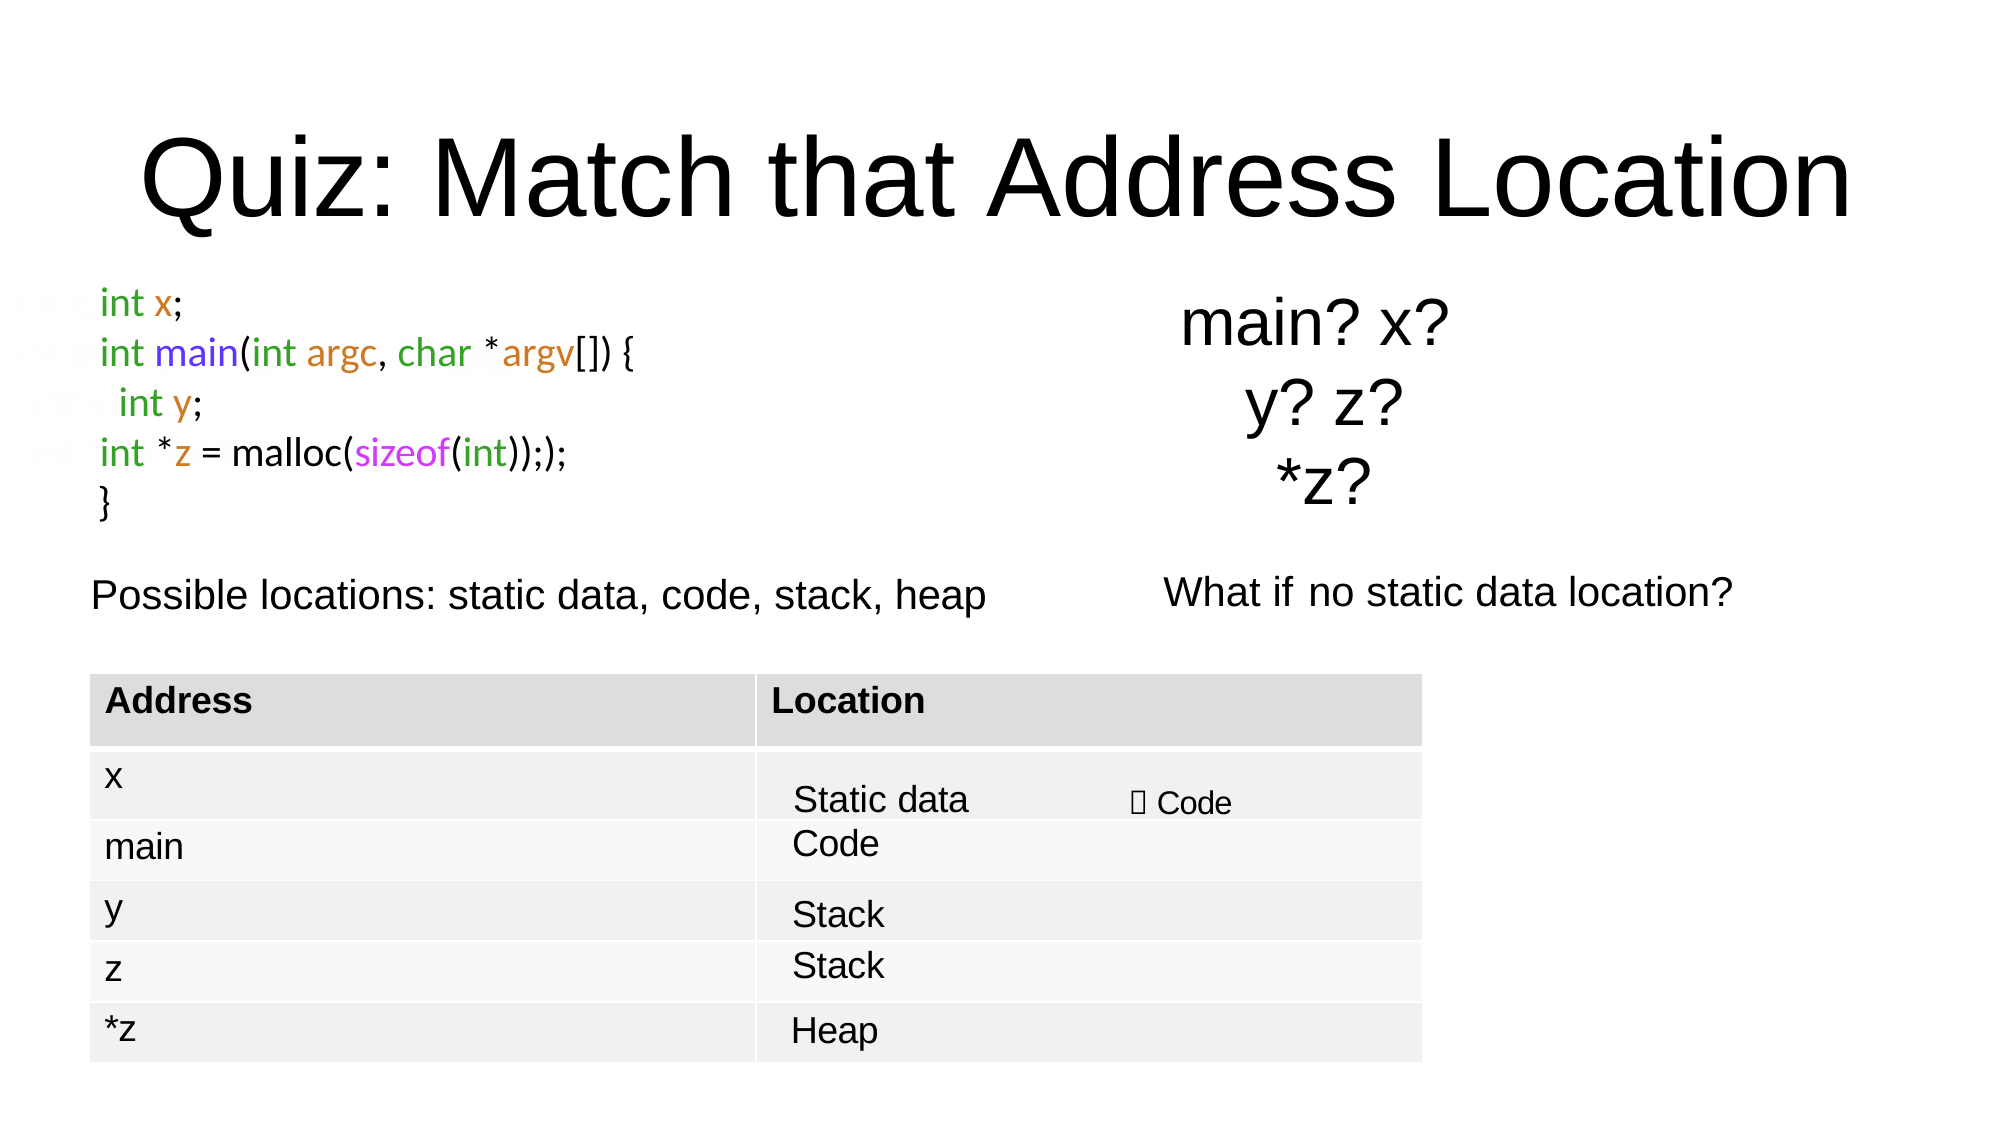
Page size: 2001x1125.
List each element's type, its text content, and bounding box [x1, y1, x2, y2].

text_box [0, 259, 580, 556]
table_cell Stack [757, 881, 1422, 940]
text_box int x; int main(int argc, char *argv[]) { int y; int *z = malloc(sizeof(int));); } [580, 272, 638, 525]
text_box Possible locations: static data, code, stack, heap [88, 566, 1087, 619]
table_cell main [90, 821, 755, 880]
table_cell *z [90, 1003, 755, 1062]
table_cell y [90, 881, 755, 940]
table_header Location [757, 674, 1422, 746]
text_box main? x? y? z? *z? [1065, 270, 1585, 526]
table_cell x [90, 752, 755, 819]
title Quiz: Match that Address Location [137, 23, 1863, 266]
table_cell Code [757, 821, 1422, 880]
table_cell z [90, 942, 755, 1001]
text_box What if no static data location? [1161, 562, 1863, 615]
table_cell Static data  Code [757, 752, 1422, 819]
table_cell Stack [757, 942, 1422, 1001]
table_header Address [90, 674, 755, 746]
table_cell Heap [757, 1003, 1422, 1062]
